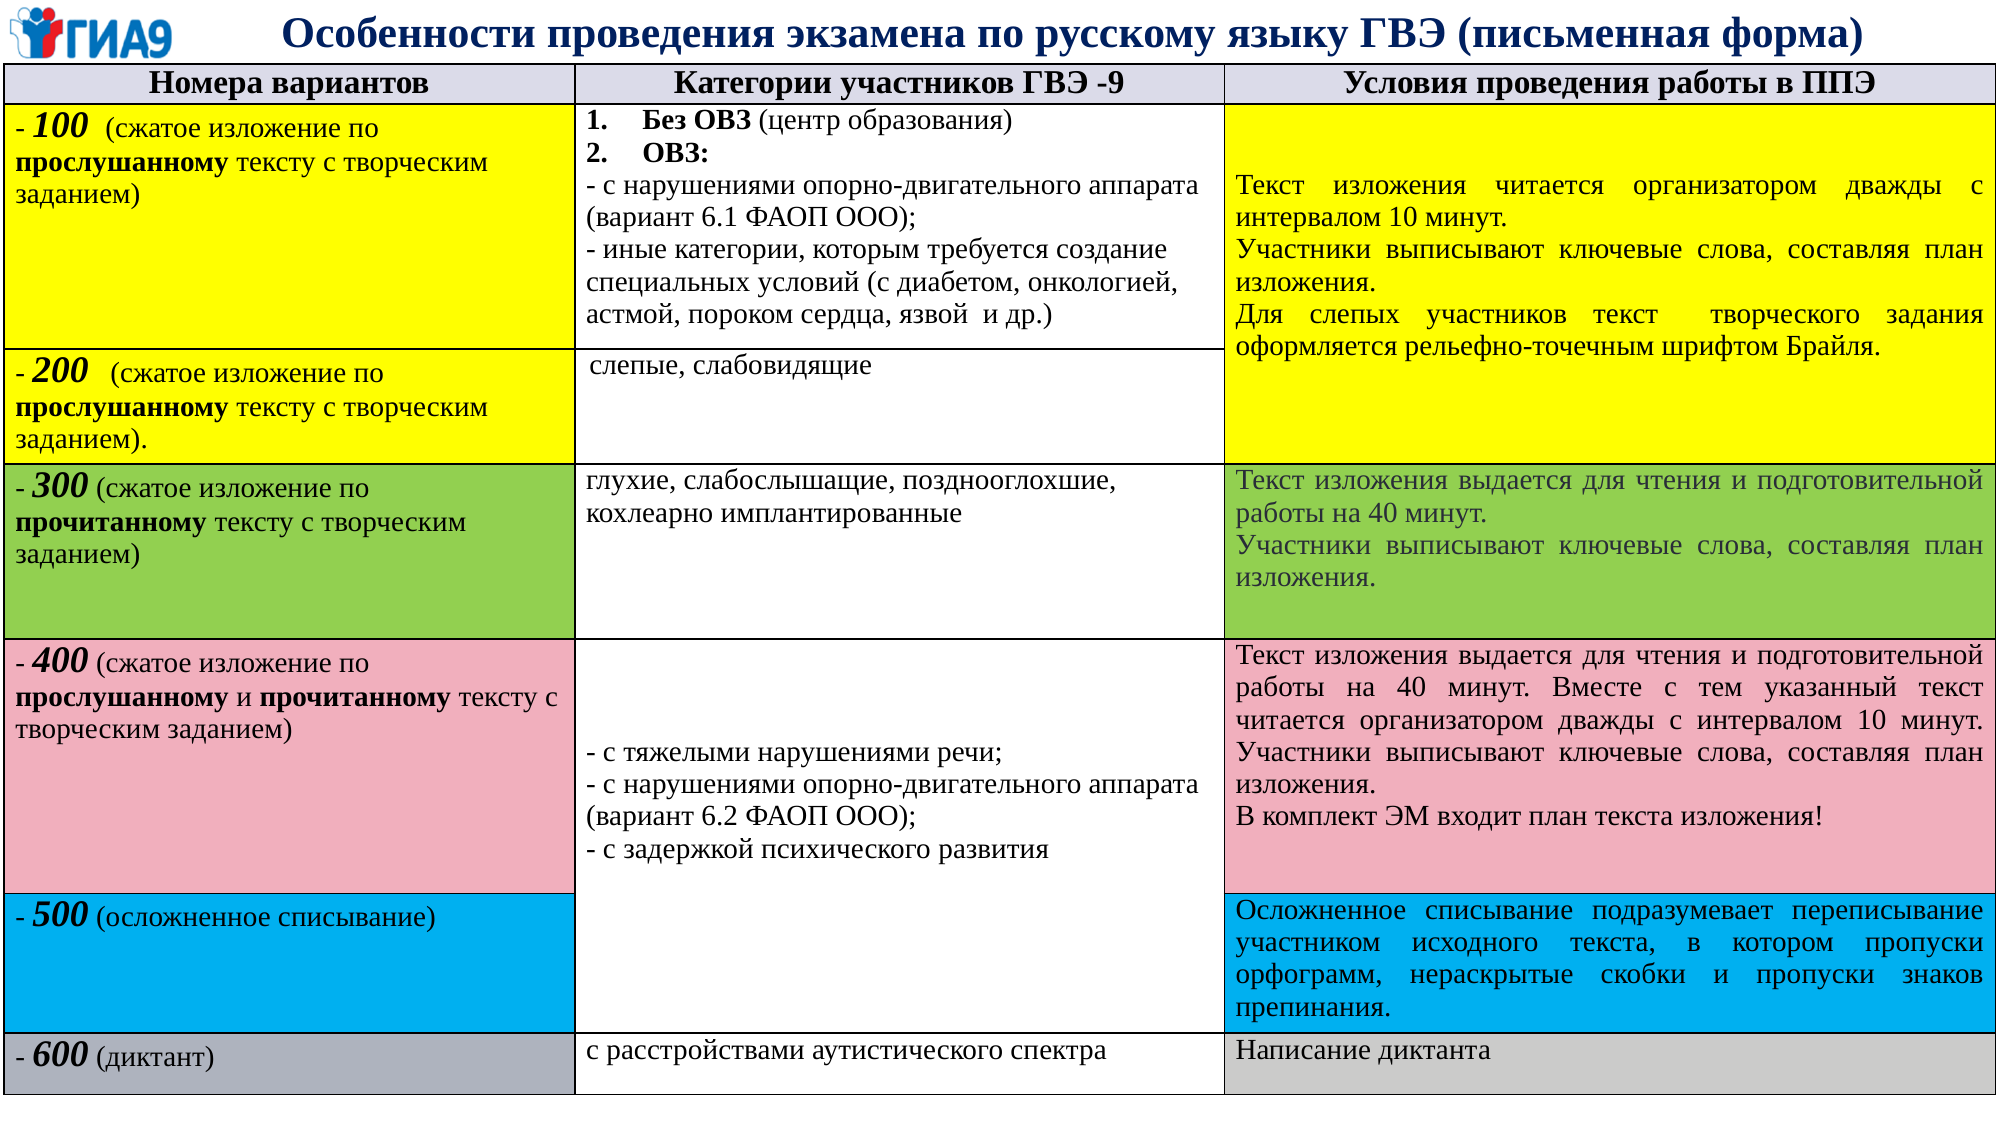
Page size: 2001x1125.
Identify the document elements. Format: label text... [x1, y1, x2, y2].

table_cell глухие, слабослышащие, позднооглохшие, кохлеарно имплантированные [576, 465, 1224, 638]
table_cell - 500 (осложненное списывание) [5, 894, 574, 1032]
table_cell - 400 (сжатое изложение по прослушанному и прочитанному тексту с творческим заданием) [5, 640, 574, 893]
picture [1, 3, 181, 63]
table_cell - 600 (диктант) [5, 1034, 574, 1094]
table_cell Текст изложения выдается для чтения и подготовительной работы на 40 минут. Вместе с тем указанный текст читается организатором дважды с интервалом 10 минут. Участники выписывают ключевые слова, составляя план изложения. В комплект ЭМ входит план текста изложения! [1225, 640, 1995, 893]
table_cell Осложненное списывание подразумевает переписывание участником исходного текста, в котором пропуски орфограмм, нераскрытые скобки и пропуски знаков препинания. [1225, 894, 1995, 1032]
table_header Категории участников ГВЭ -9 [576, 65, 1224, 103]
text_box Особенности проведения экзамена по русскому языку ГВЭ (письменная форма) [182, 3, 1999, 63]
table_header Условия проведения работы в ППЭ [1225, 65, 1995, 103]
table_cell Без ОВЗ (центр образования) ОВЗ: - с нарушениями опорно-двигательного аппарата (вариант 6.1 ФАОП ООО); - иные категории, которым требуется создание специальных условий (с диабетом, онкологией, астмой, пороком сердца, язвой и др.) [576, 105, 1224, 348]
table_cell слепые, слабовидящие [576, 350, 1224, 463]
table_cell - 200 (сжатое изложение по прослушанному тексту с творческим заданием). [5, 350, 574, 463]
table_cell Написание диктанта [1225, 1034, 1995, 1094]
table_cell с расстройствами аутистического спектра [576, 1034, 1224, 1094]
table_cell Текст изложения читается организатором дважды с интервалом 10 минут. Участники выписывают ключевые слова, составляя план изложения. Для слепых участников текст творческого задания оформляется рельефно-точечным шрифтом Брайля. [1225, 105, 1995, 463]
table_header Номера вариантов [5, 65, 574, 103]
table_cell - 300 (сжатое изложение по прочитанному тексту с творческим заданием) [5, 465, 574, 638]
table_cell - с тяжелыми нарушениями речи; - с нарушениями опорно-двигательного аппарата (вариант 6.2 ФАОП ООО); - с задержкой психического развития [576, 640, 1224, 1032]
table_cell - 100 (сжатое изложение по прослушанному тексту с творческим заданием) [5, 105, 574, 348]
table_cell Текст изложения выдается для чтения и подготовительной работы на 40 минут. Участники выписывают ключевые слова, составляя план изложения. [1225, 465, 1995, 638]
